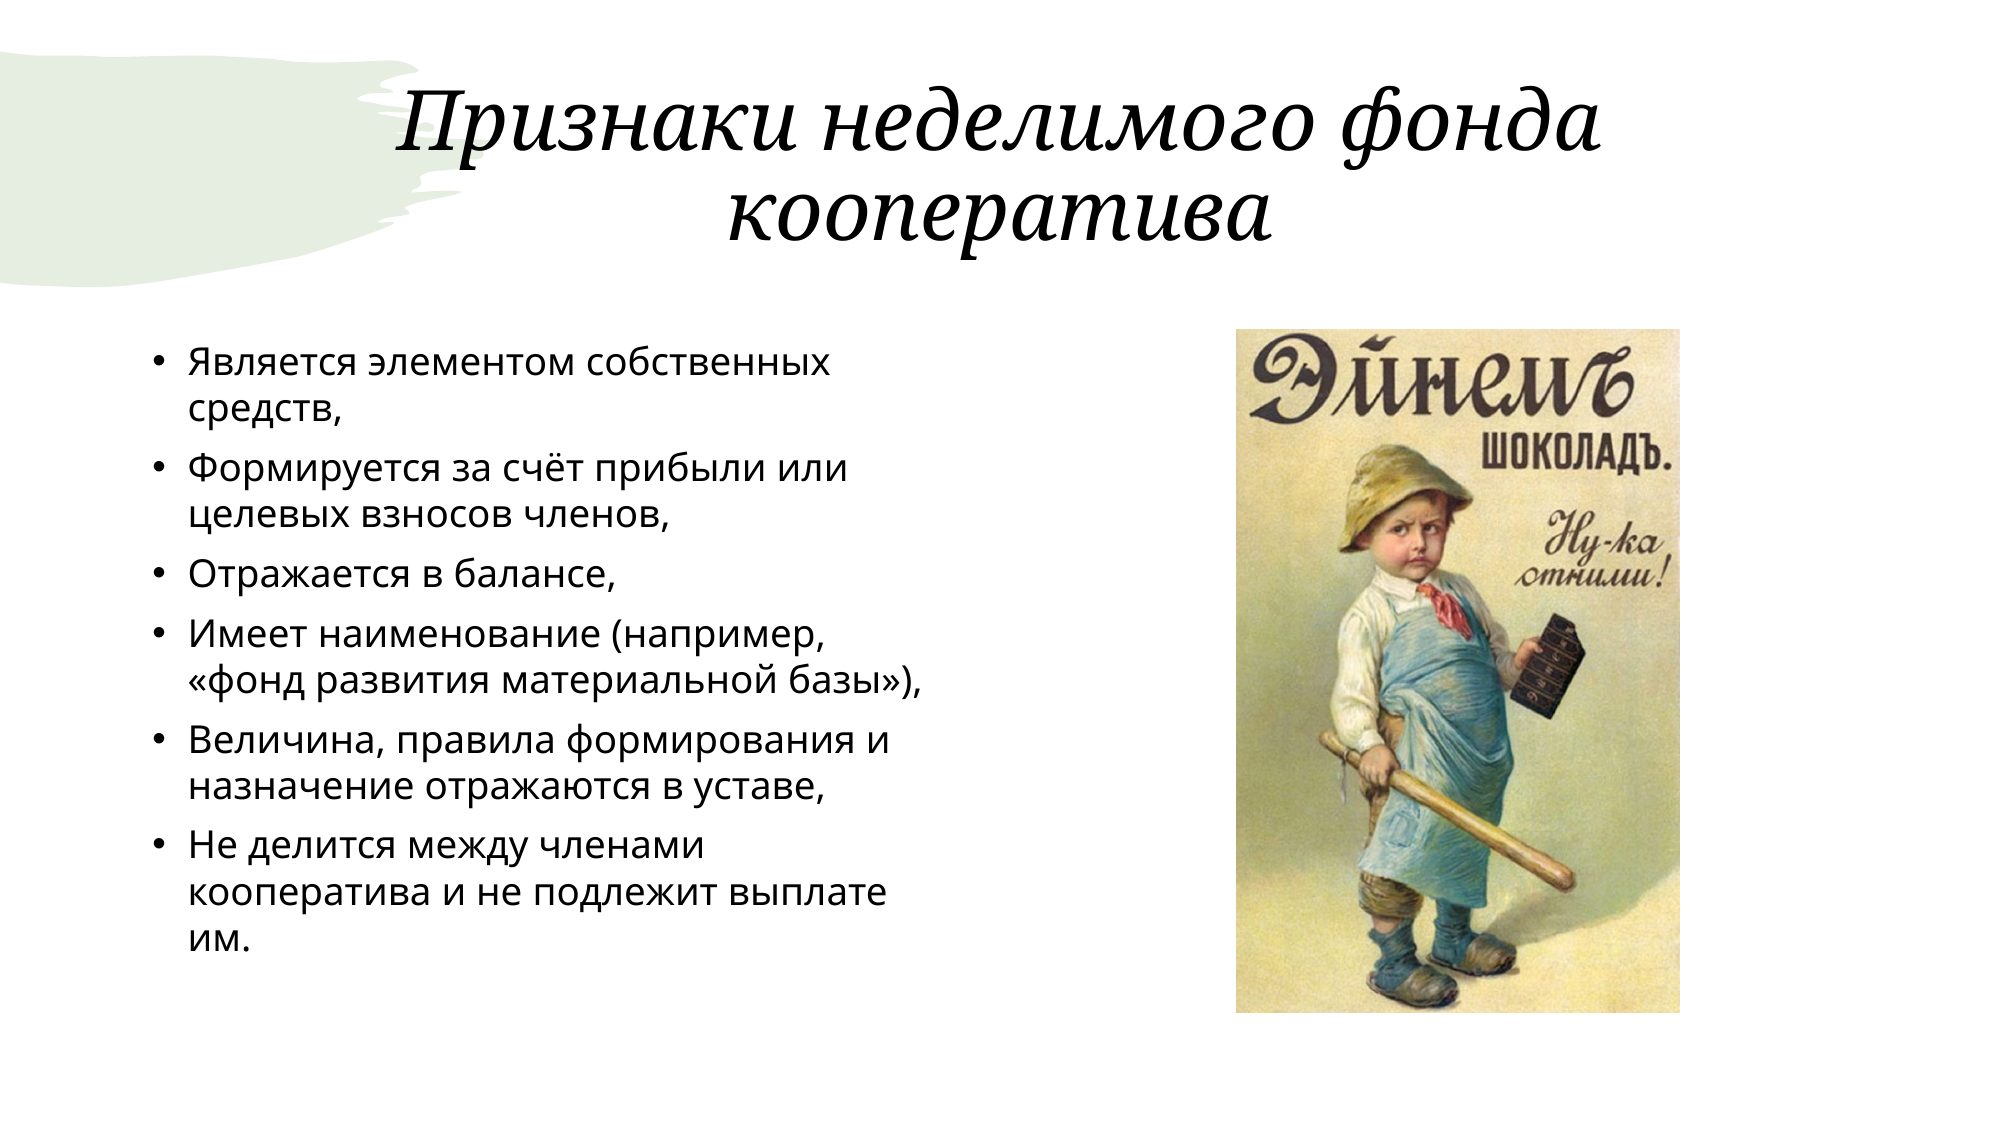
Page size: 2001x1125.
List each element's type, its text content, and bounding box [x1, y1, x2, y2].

list Является элементом собственных средств, Формируется за счёт прибыли или целевых взносов членов, Отражается в балансе, Имеет наименование (например, «фонд развития материальной базы»), Величина, правила формирования и назначение отражаются в уставе, Не делится между членами кооператива и не подлежит выплате им. [137, 329, 948, 1013]
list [1236, 329, 1680, 1013]
title Признаки неделимого фонда кооператива [137, 59, 1863, 278]
